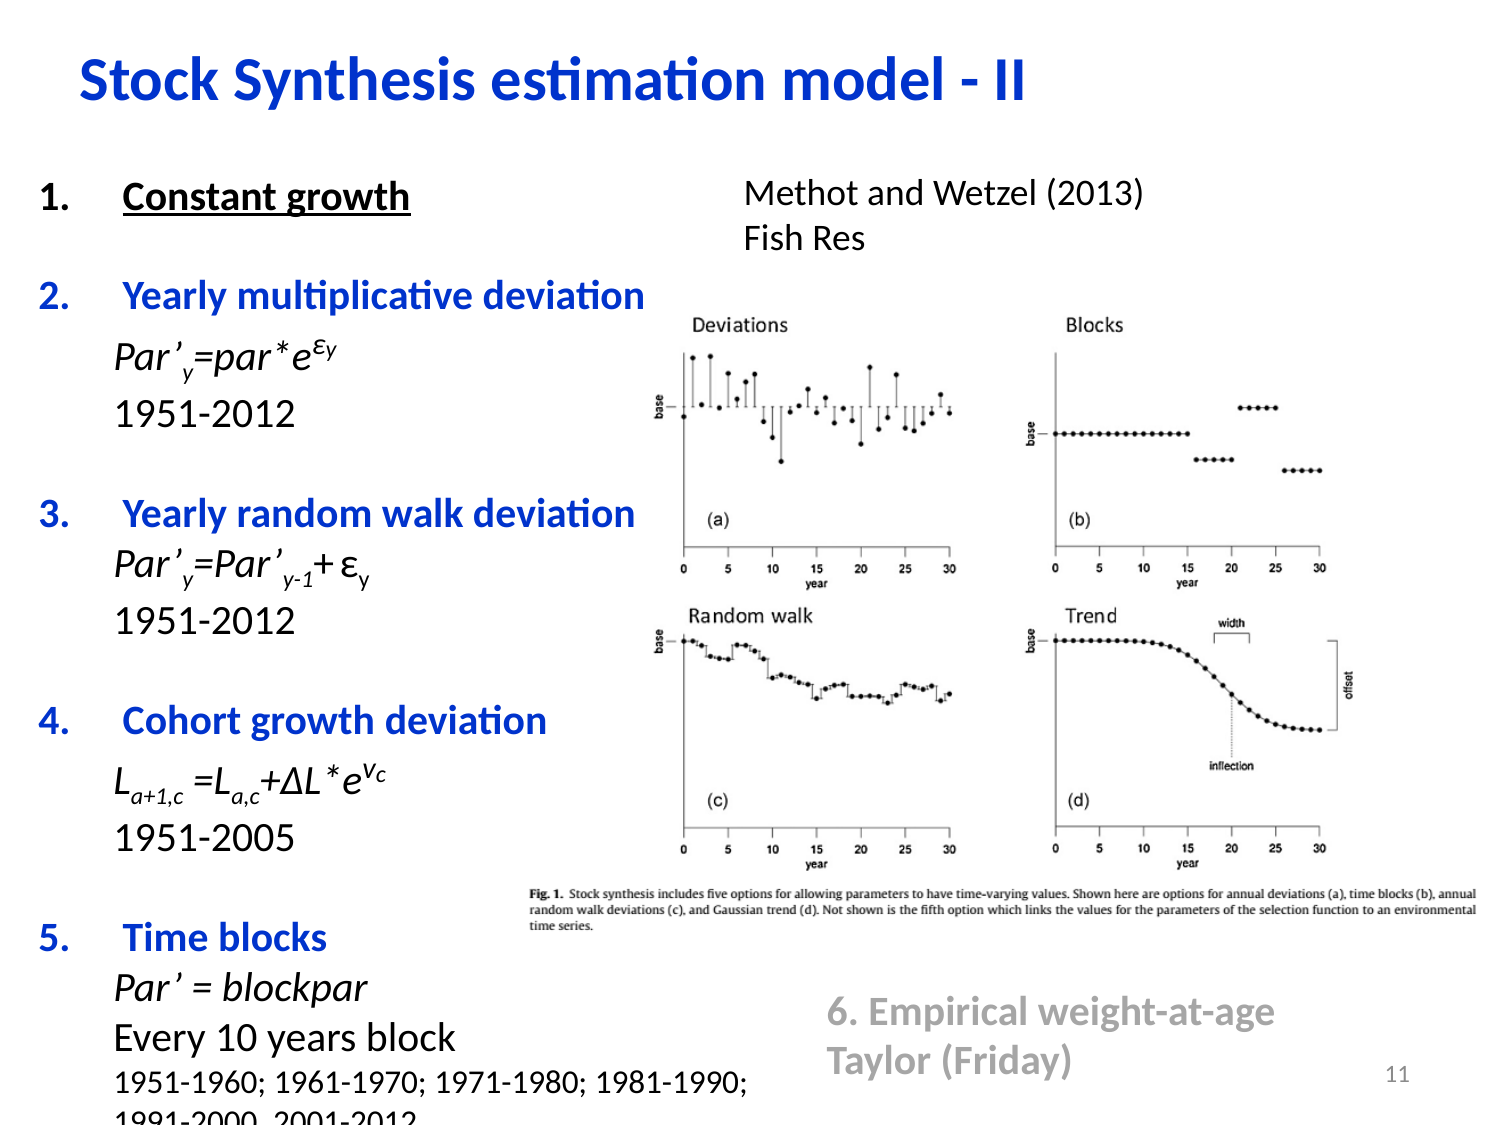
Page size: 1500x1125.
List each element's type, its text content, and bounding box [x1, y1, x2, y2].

text_box Stock Synthesis estimation model - II [64, 30, 1081, 121]
text_box Methot and Wetzel (2013) Fish Res [729, 160, 1160, 266]
slide_number 11 [1074, 1042, 1425, 1103]
text_box Constant growth Yearly multiplicative deviation Par’y=par*eεy 1951-2012 Yearly random walk deviation Par’y=Par’y-1+ εy 1951-2012 Cohort growth deviation La+1,c =La,c+∆L*evc 1951-2005 Time blocks Par’ = blockpar Every 10 years block 1951-1960; 1961-1970; 1971-1980; 1981-1990; 1991-2000, 2001-2012 [23, 160, 774, 1125]
picture [525, 300, 1495, 938]
text_box 6. Empirical weight-at-age Taylor (Friday) [811, 975, 1291, 1091]
